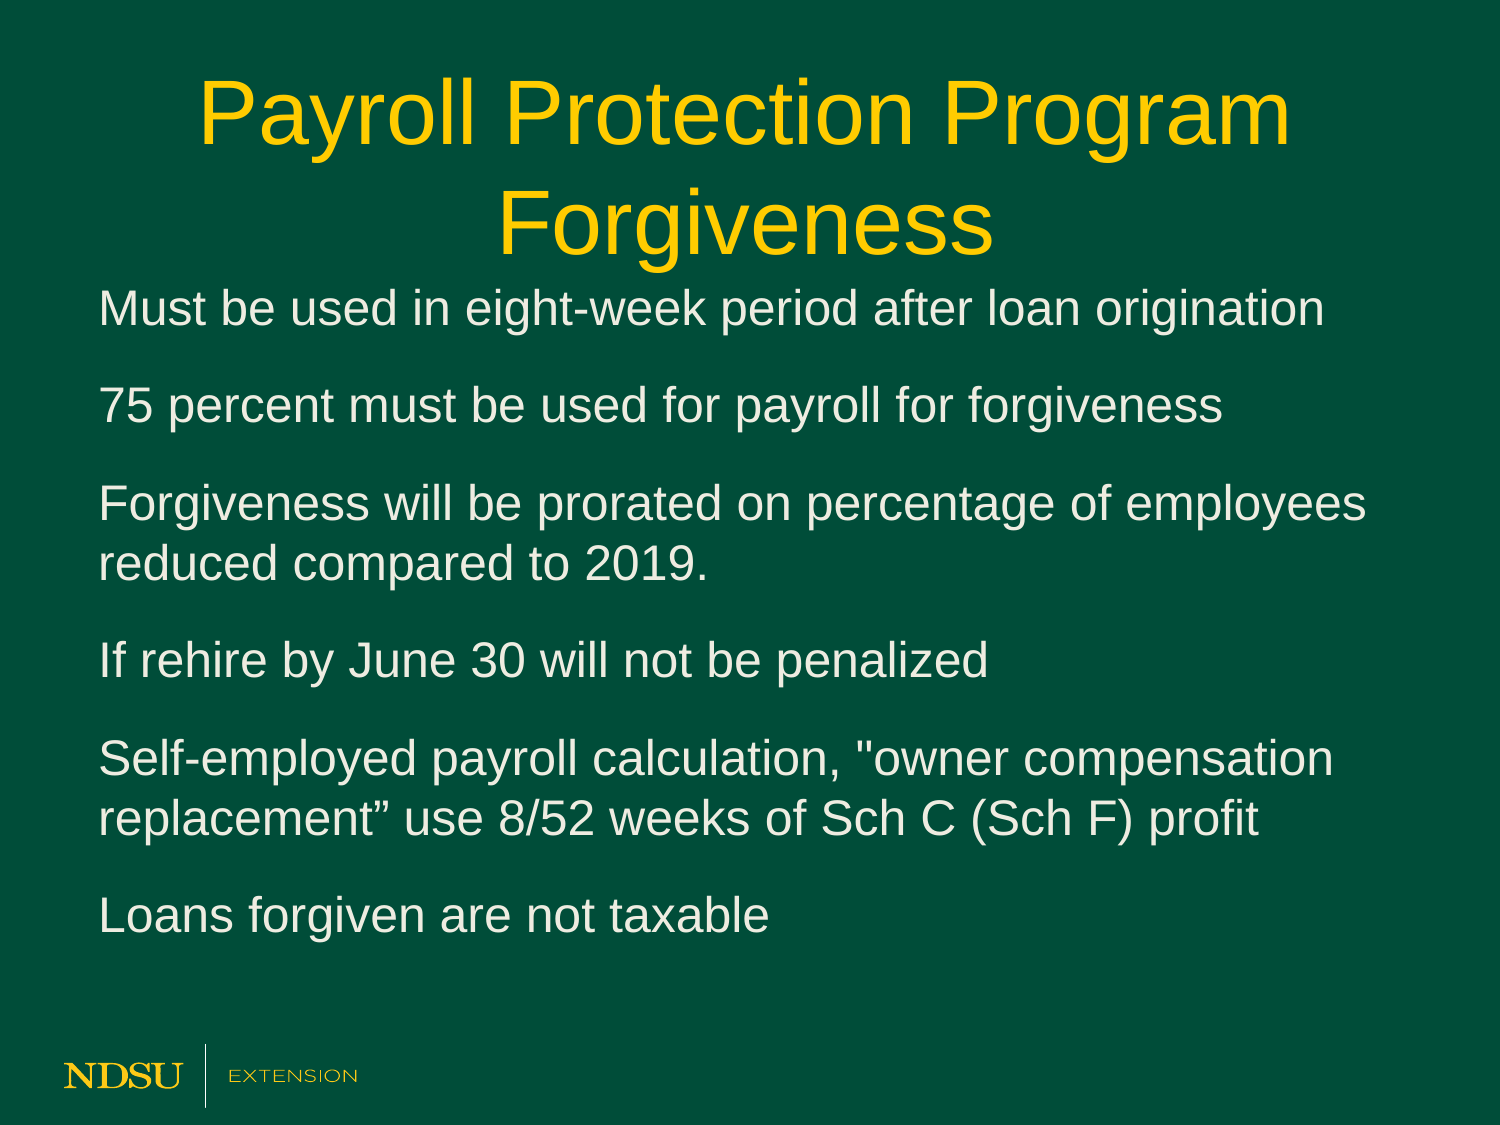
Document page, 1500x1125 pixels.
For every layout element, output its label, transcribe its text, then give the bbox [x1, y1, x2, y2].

list Must be used in eight-week period after loan origination 75 percent must be used for payroll for forgiveness Forgiveness will be prorated on percentage of employees reduced compared to 2019. If rehire by June 30 will not be penalized Self-employed payroll calculation, "owner compensation replacement” use 8/52 weeks of Sch C (Sch F) profit Loans forgiven are not taxable [83, 267, 1425, 1043]
title Payroll Protection Program Forgiveness [75, 62, 1418, 263]
